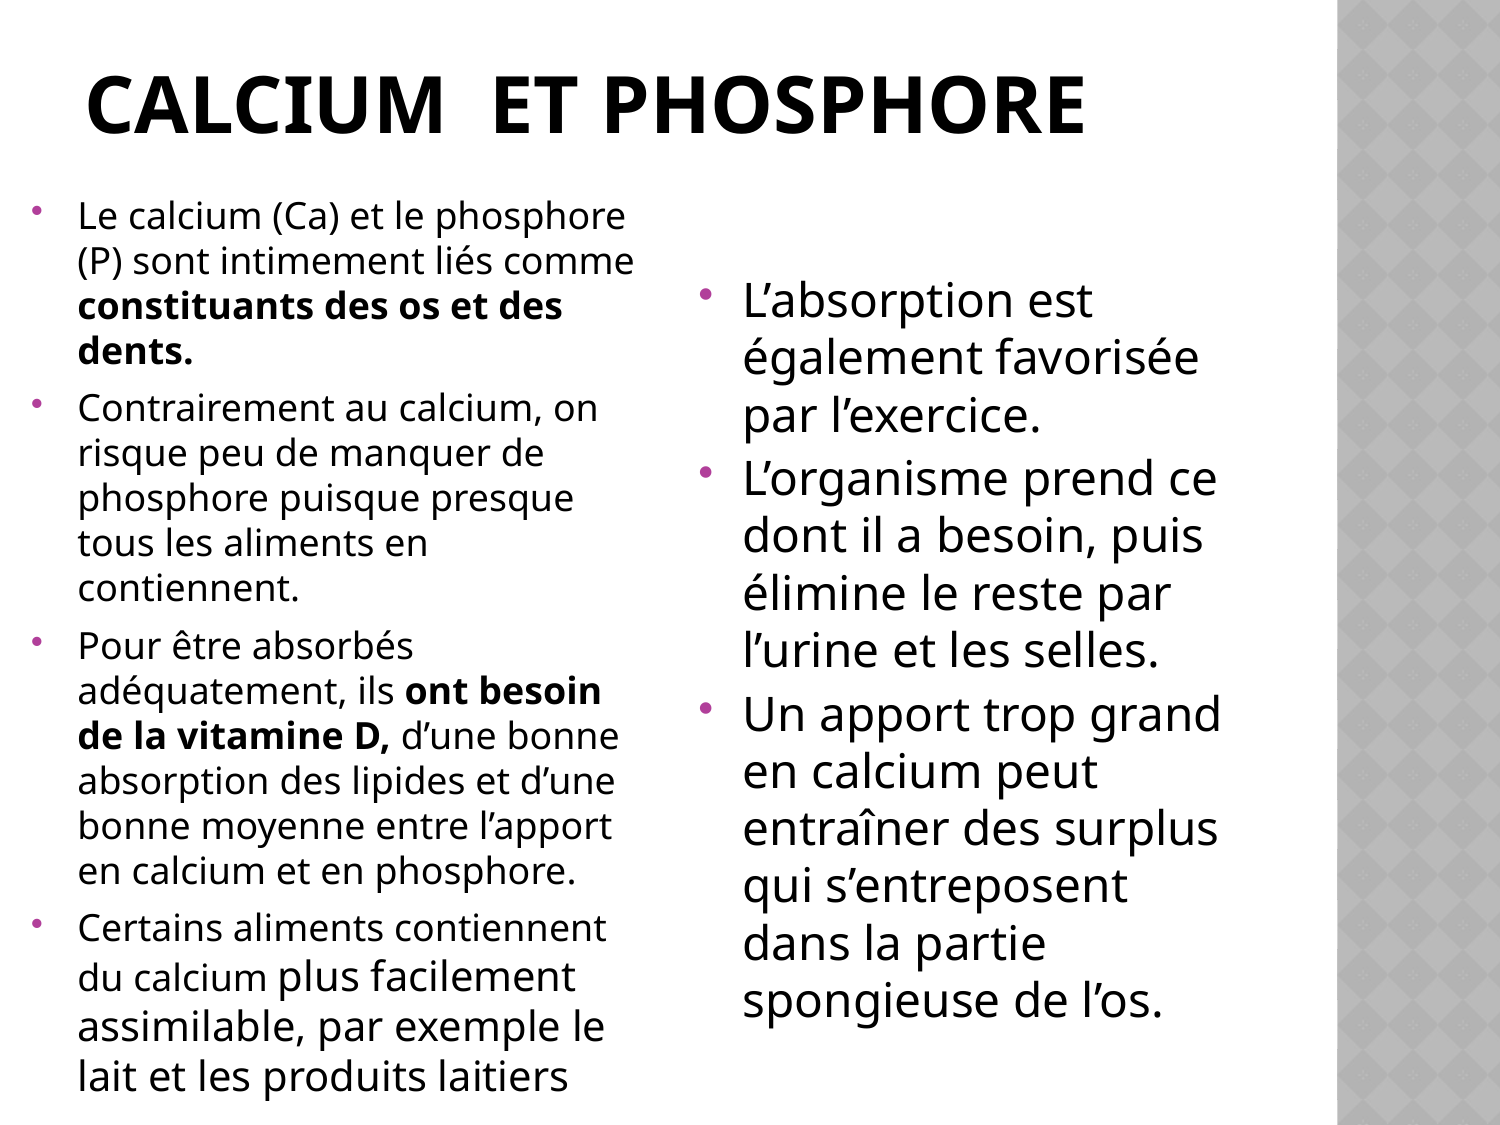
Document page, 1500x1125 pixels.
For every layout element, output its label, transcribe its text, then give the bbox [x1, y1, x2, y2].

list L’absorption est également favorisée par l’exercice. L’organisme prend ce dont il a besoin, puis élimine le reste par l’urine et les selles. Un apport trop grand en calcium peut entraîner des surplus qui s’entreposent dans la partie spongieuse de l’os. [685, 262, 1263, 1125]
list Le calcium (Ca) et le phosphore (P) sont intimement liés comme constituants des os et des dents. Contrairement au calcium, on risque peu de manquer de phosphore puisque presque tous les aliments en contiennent. Pour être absorbés adéquatement, ils ont besoin de la vitamine D, d’une bonne absorption des lipides et d’une bonne moyenne entre l’apport en calcium et en phosphore. Certains aliments contiennent du calcium plus facilement assimilable, par exemple le lait et les produits laitiers [17, 184, 653, 953]
title Calcium et phosphore [76, 30, 1265, 149]
